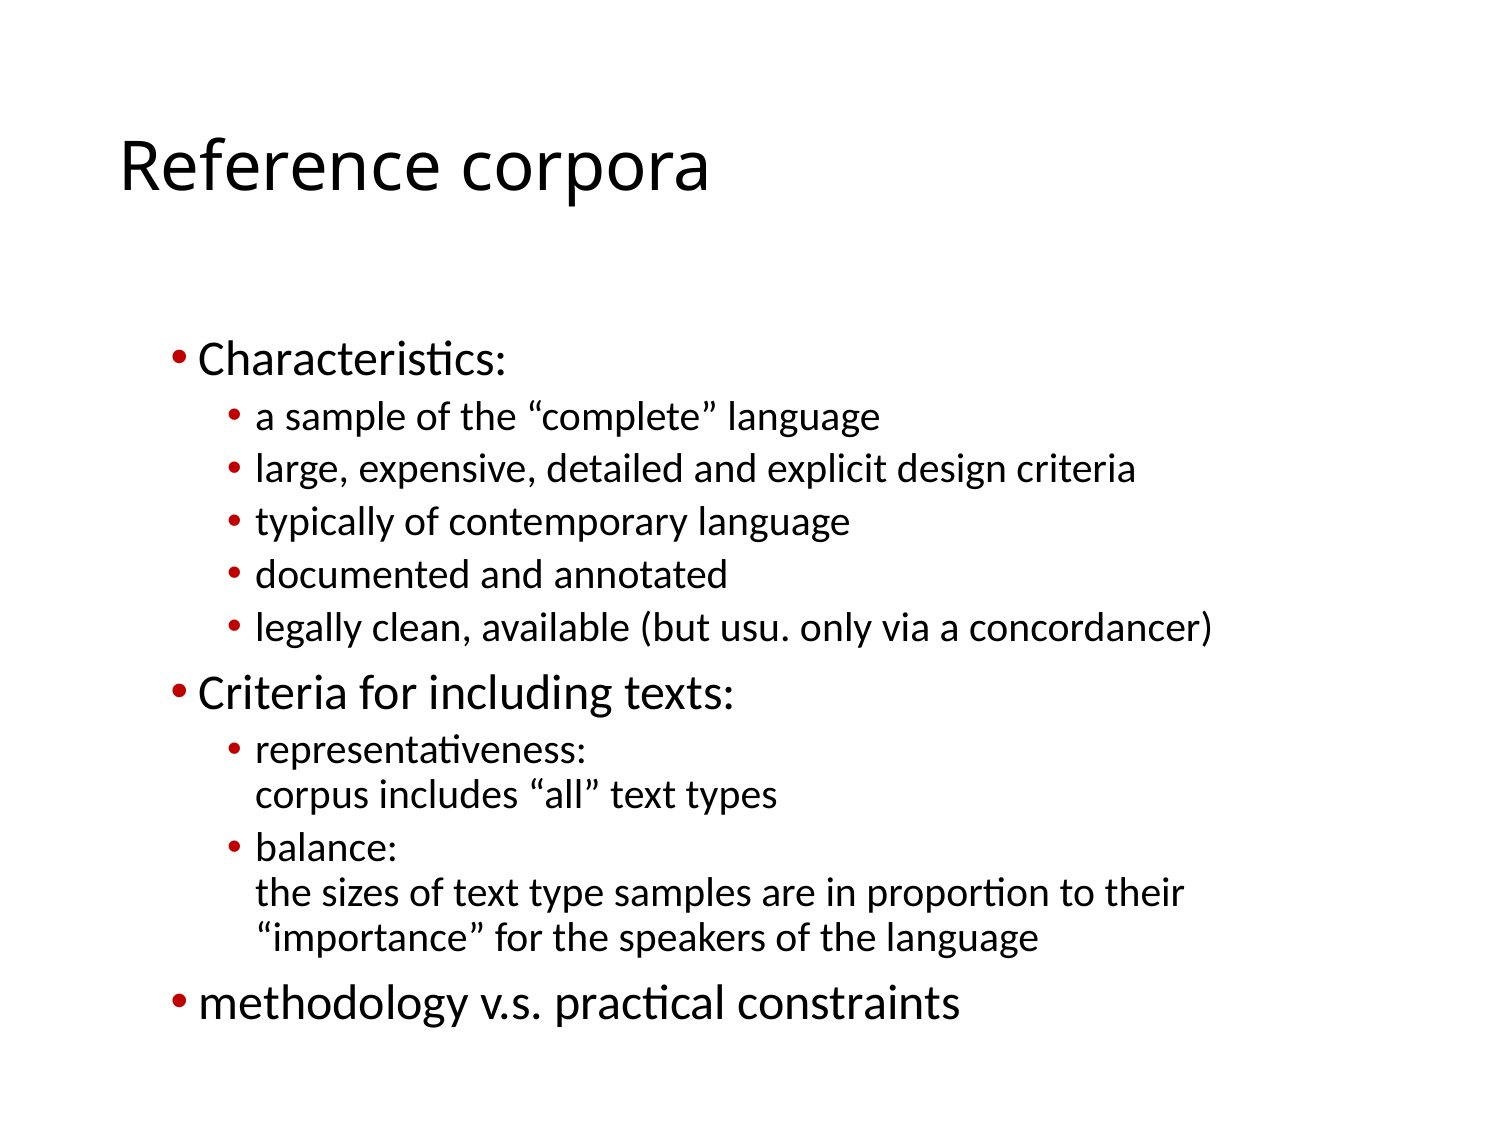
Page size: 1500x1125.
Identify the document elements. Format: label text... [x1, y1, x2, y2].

list Characteristics: a sample of the “complete” language large, expensive, detailed and explicit design criteria typically of contemporary language documented and annotated legally clean, available (but usu. only via a concordancer) Criteria for including texts: representativeness: corpus includes “all” text types balance: the sizes of text type samples are in proportion to their “importance” for the speakers of the language methodology v.s. practical constraints [155, 324, 1413, 1071]
title Reference corpora [103, 59, 1397, 278]
